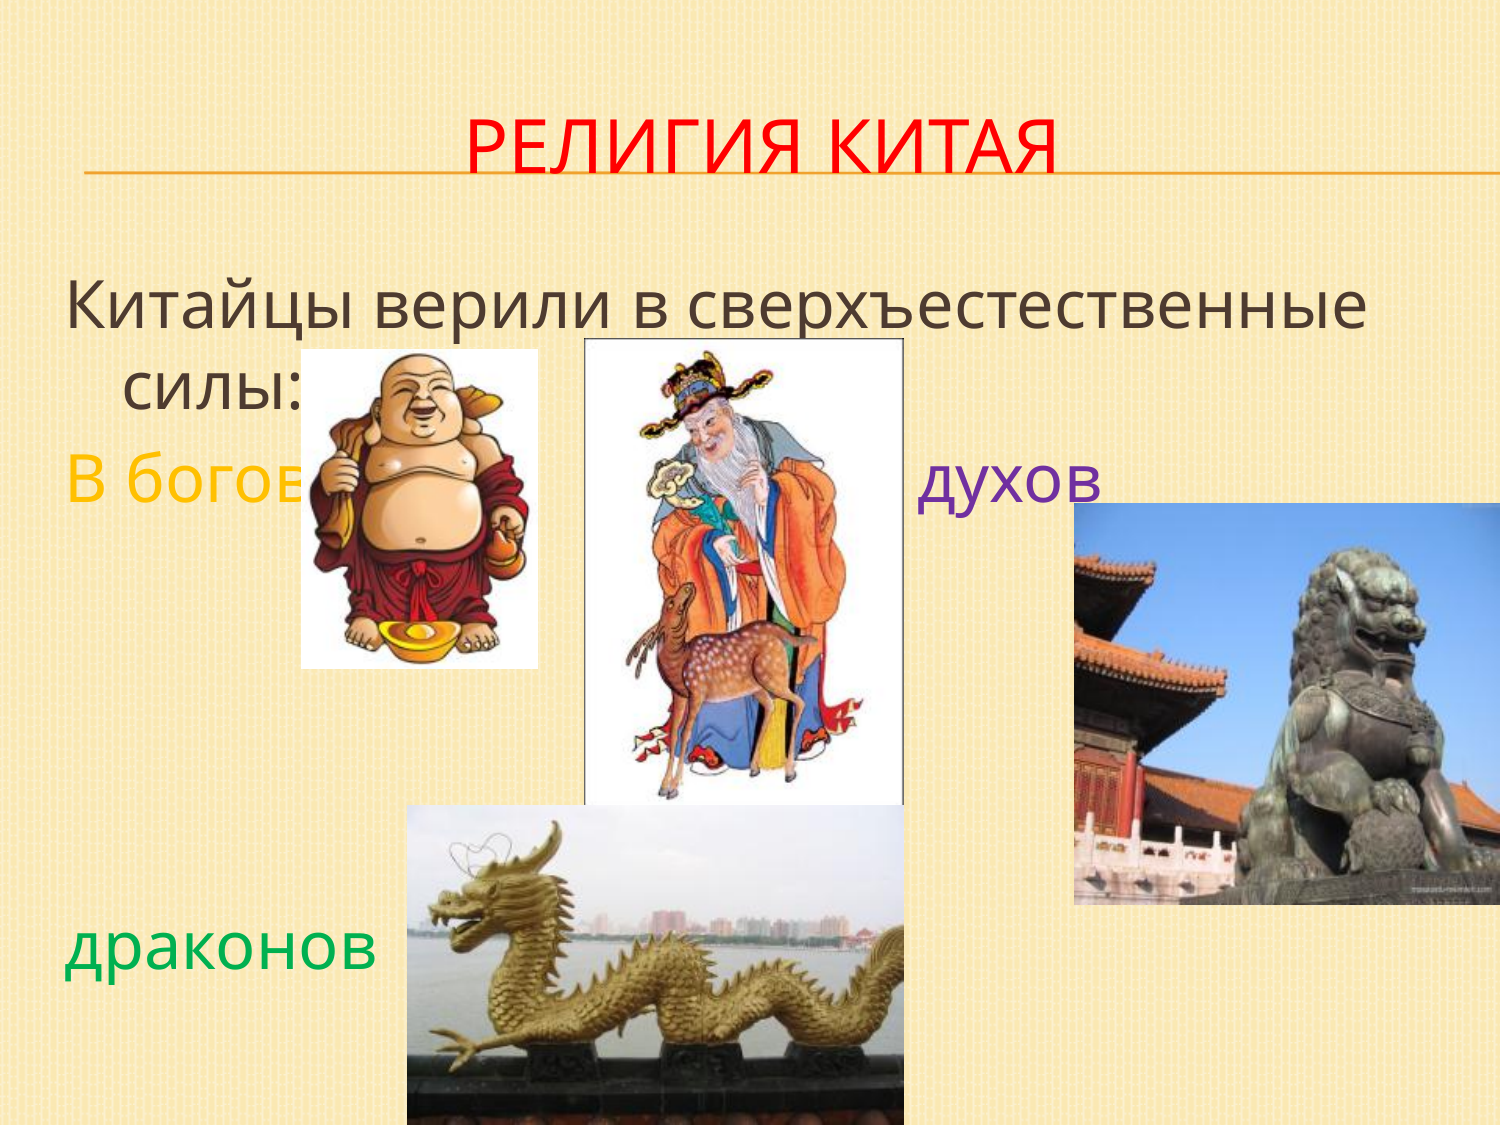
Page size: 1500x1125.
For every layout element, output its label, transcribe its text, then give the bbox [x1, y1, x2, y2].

list Китайцы верили в сверхъестественные силы: В богов духов драконов [50, 254, 1475, 998]
picture [300, 349, 538, 670]
picture [407, 337, 904, 1125]
picture [1074, 503, 1500, 906]
title Религия Китая [50, 75, 1475, 213]
